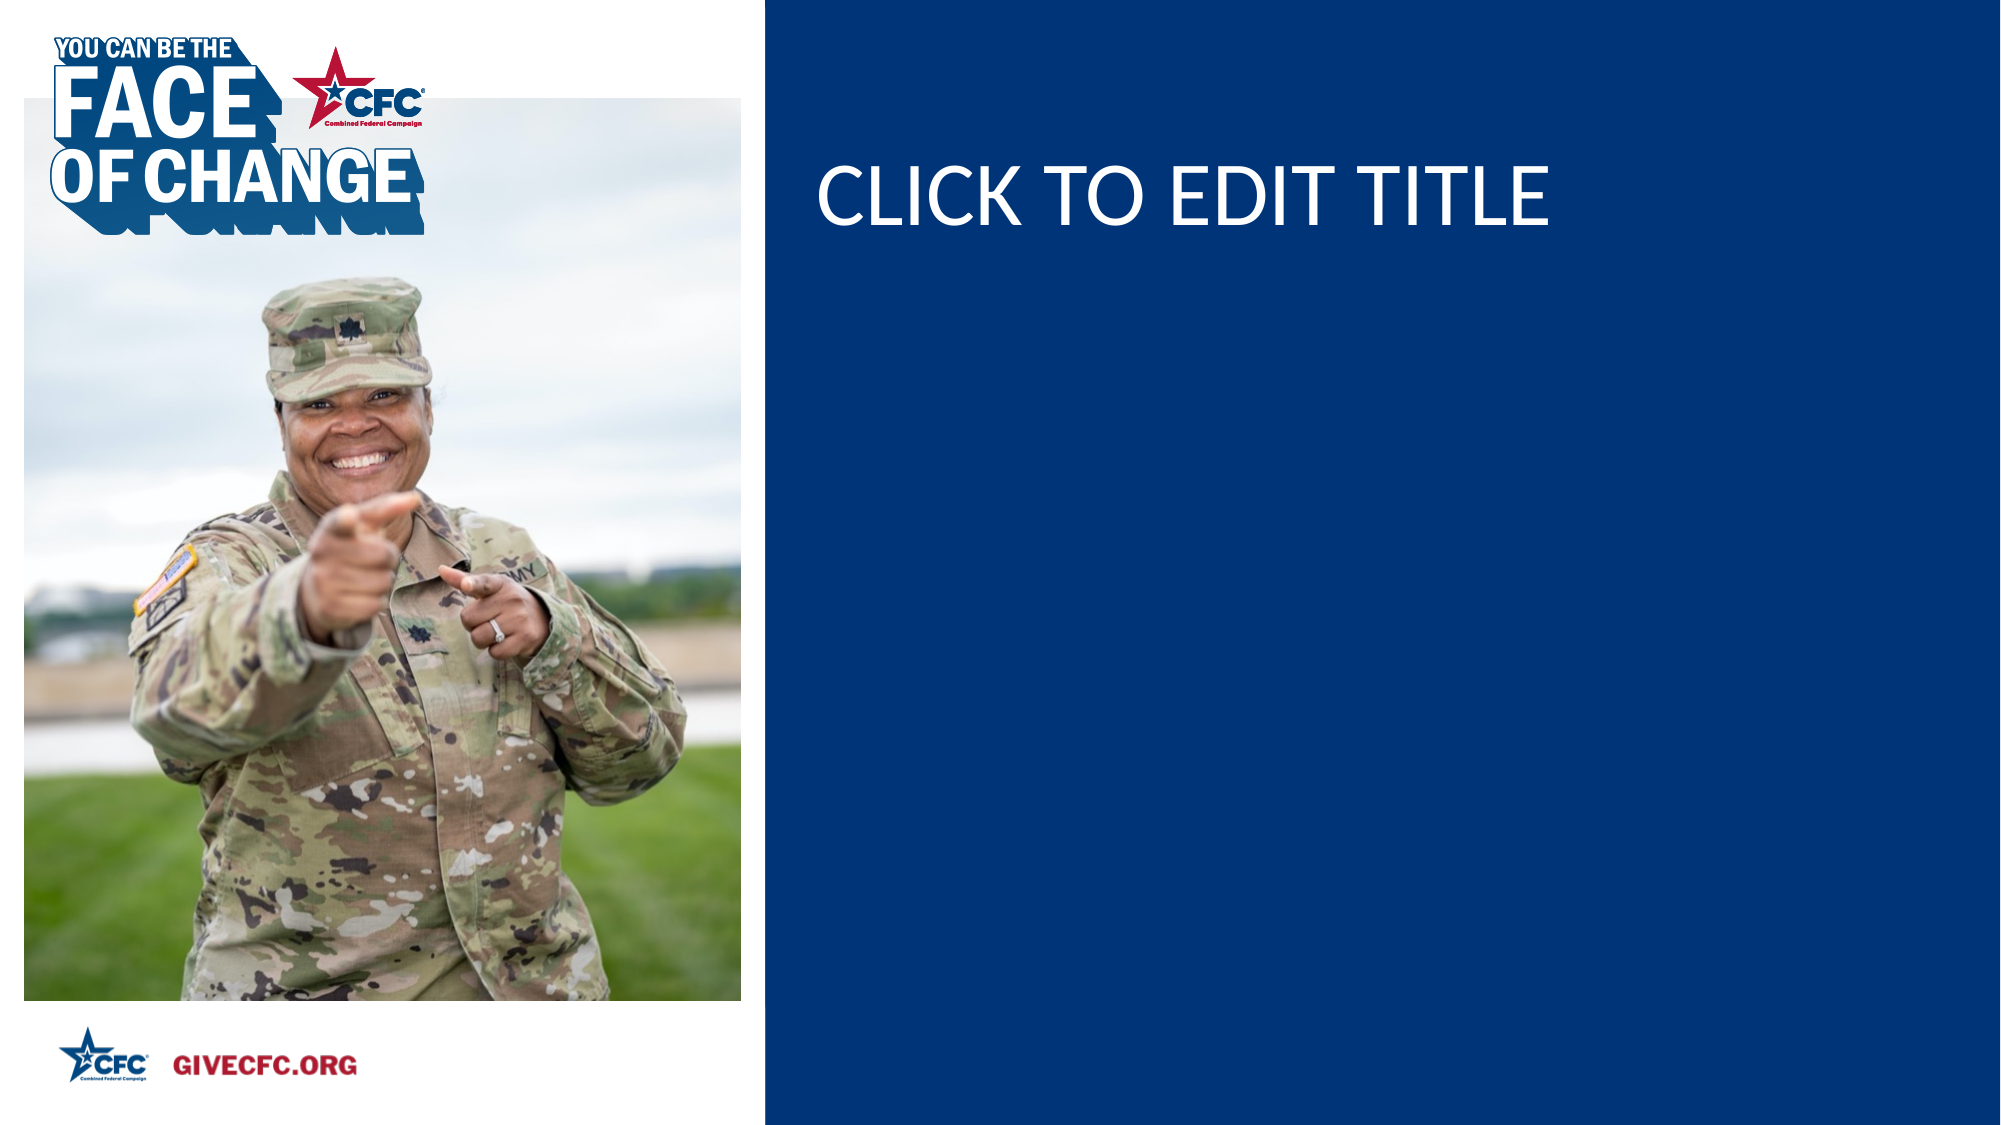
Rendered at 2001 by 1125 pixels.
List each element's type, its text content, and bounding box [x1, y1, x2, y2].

picture [24, 37, 741, 1001]
title CLICK TO EDIT TITLE [801, 84, 1978, 285]
picture [50, 1013, 162, 1088]
picture [170, 1037, 375, 1088]
